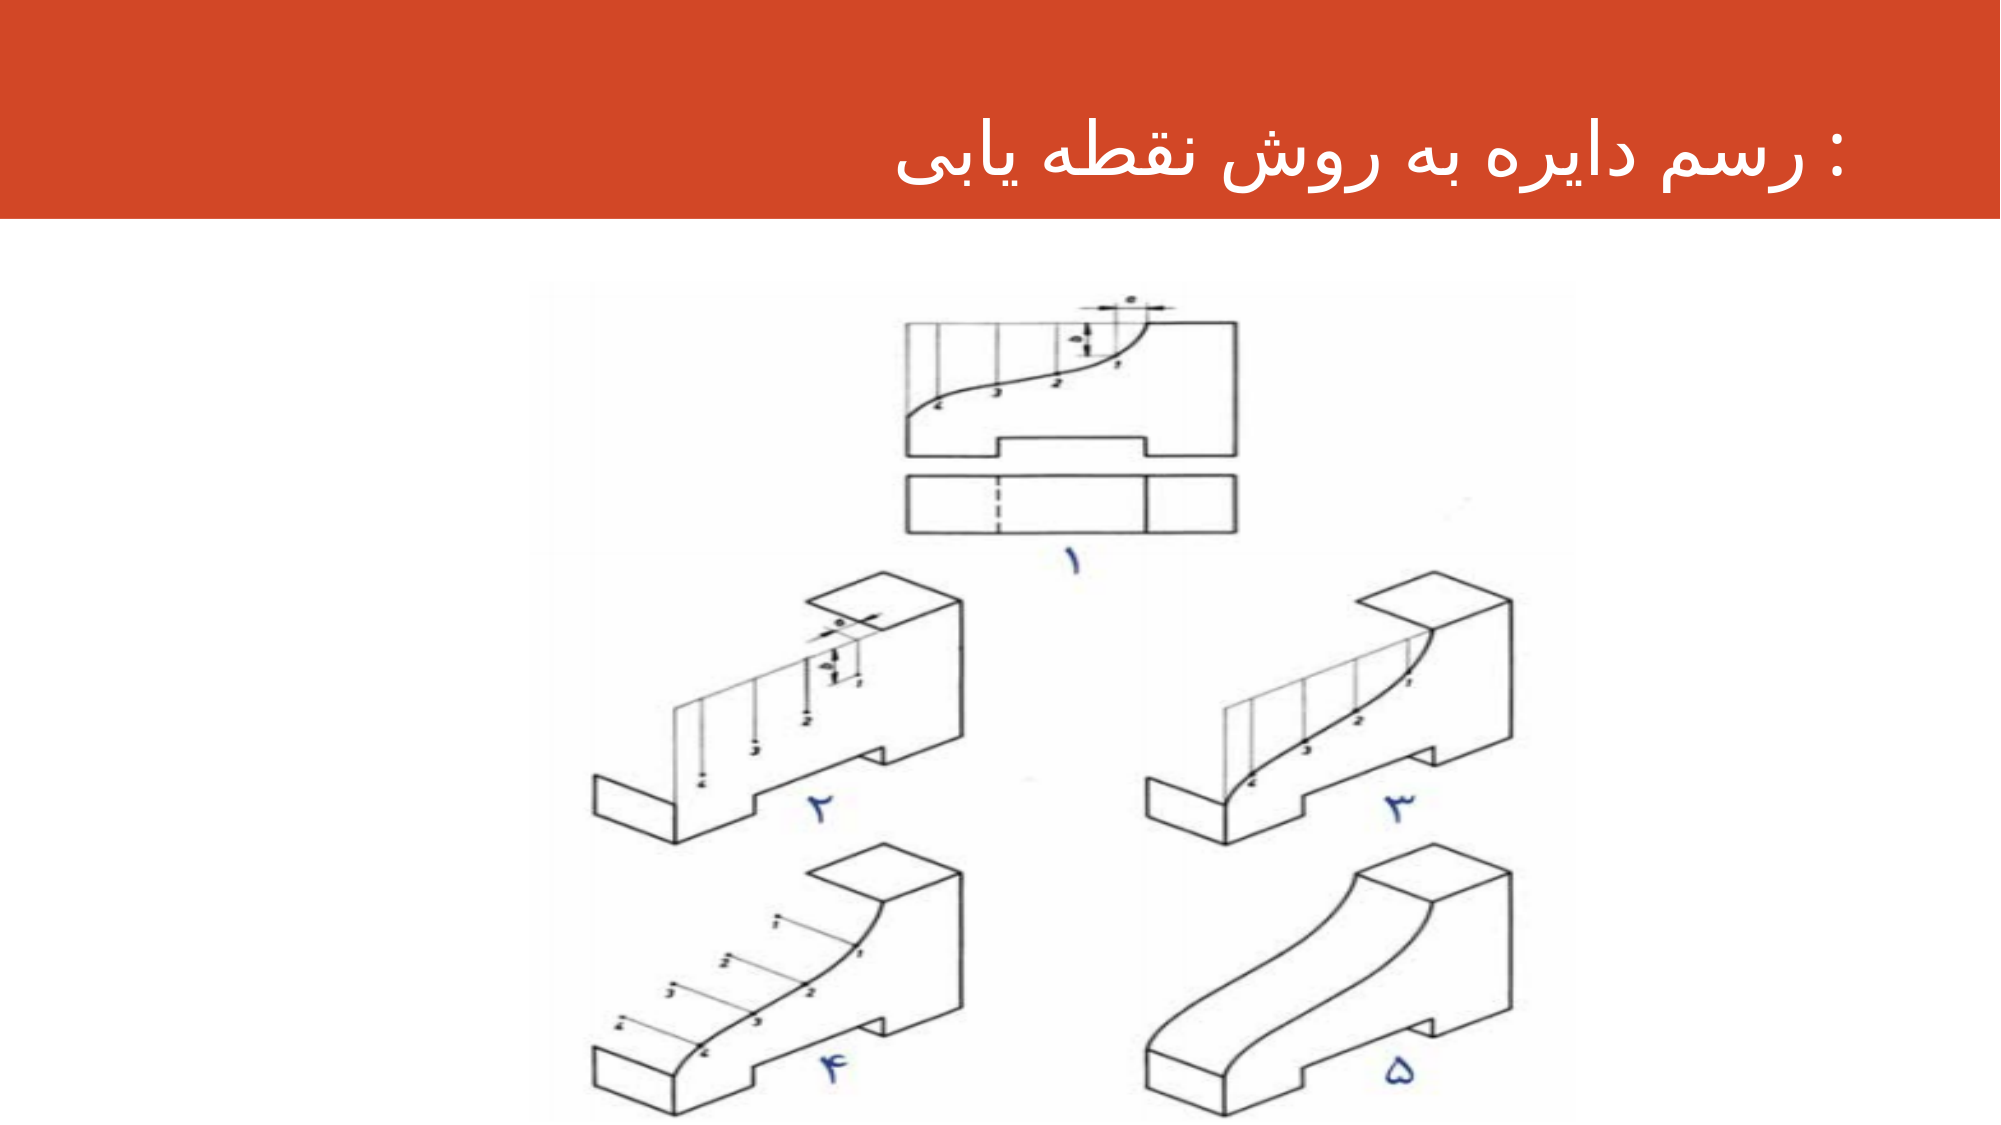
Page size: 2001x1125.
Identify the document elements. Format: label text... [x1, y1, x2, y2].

title رسم دایره به روش نقطه یابی : [99, 0, 1863, 199]
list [528, 234, 1593, 1125]
